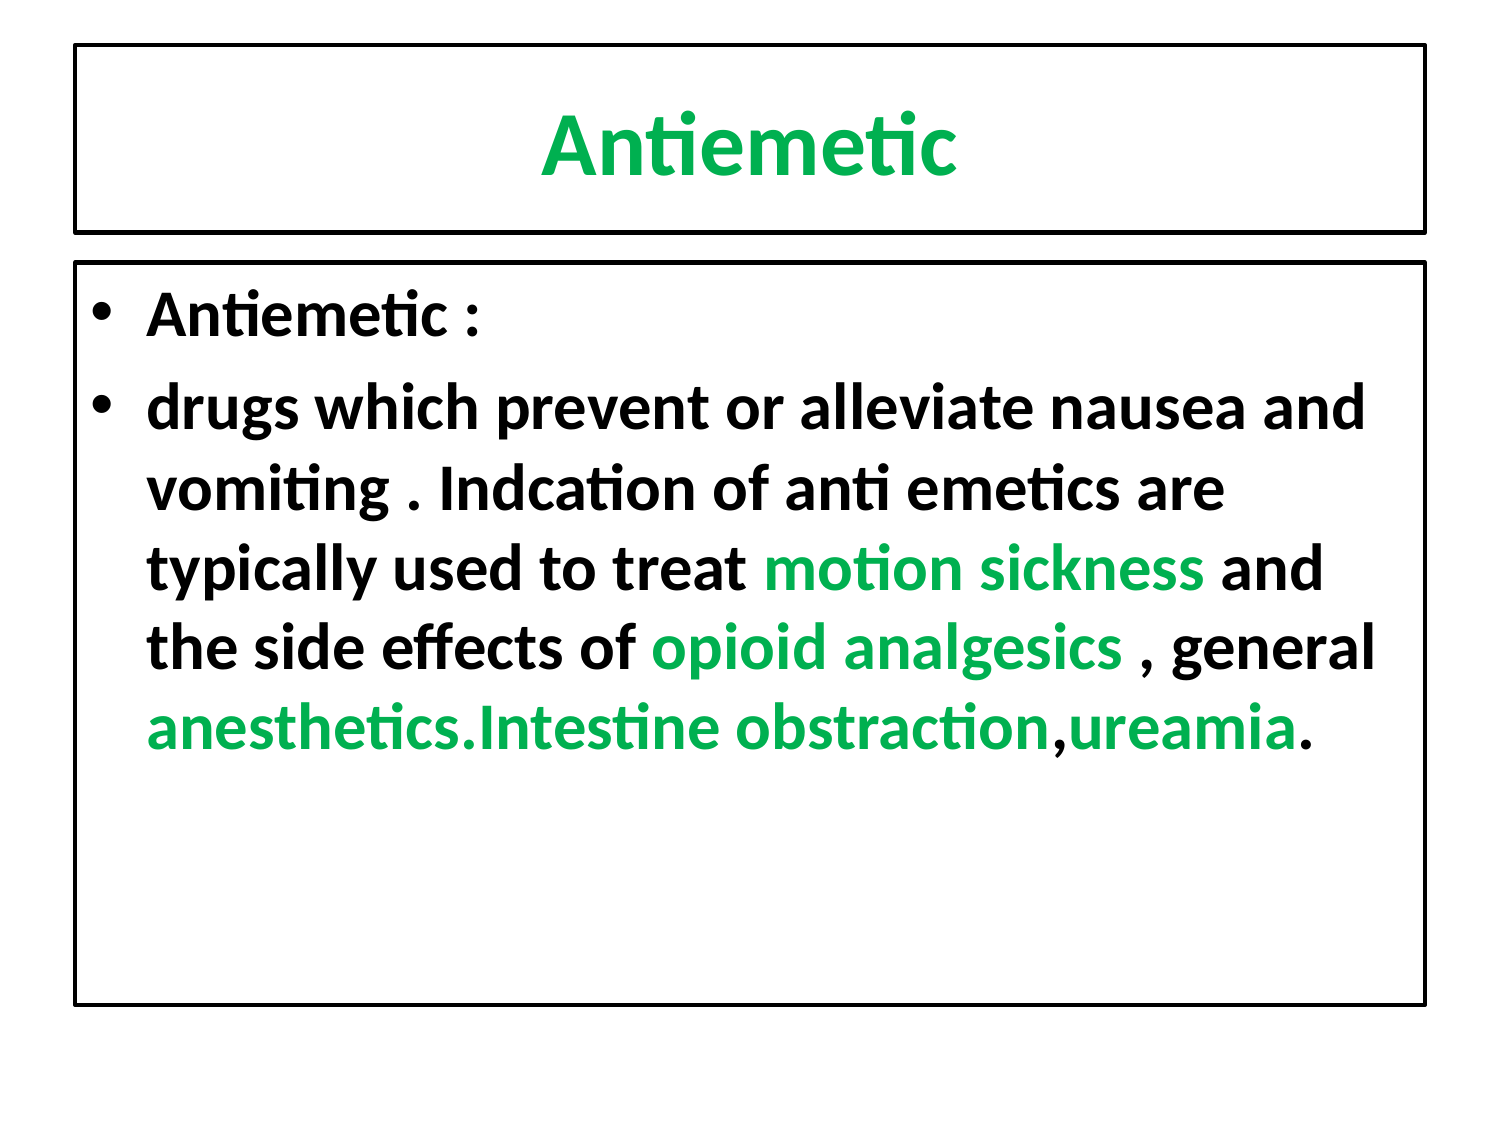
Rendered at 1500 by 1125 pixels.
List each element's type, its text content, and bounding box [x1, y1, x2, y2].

title Antiemetic [73, 43, 1427, 235]
list Antiemetic : drugs which prevent or alleviate nausea and vomiting . Indcation of anti emetics are typically used to treat motion sickness and the side effects of opioid analgesics , general anesthetics.Intestine obstraction,ureamia. [73, 260, 1427, 1007]
